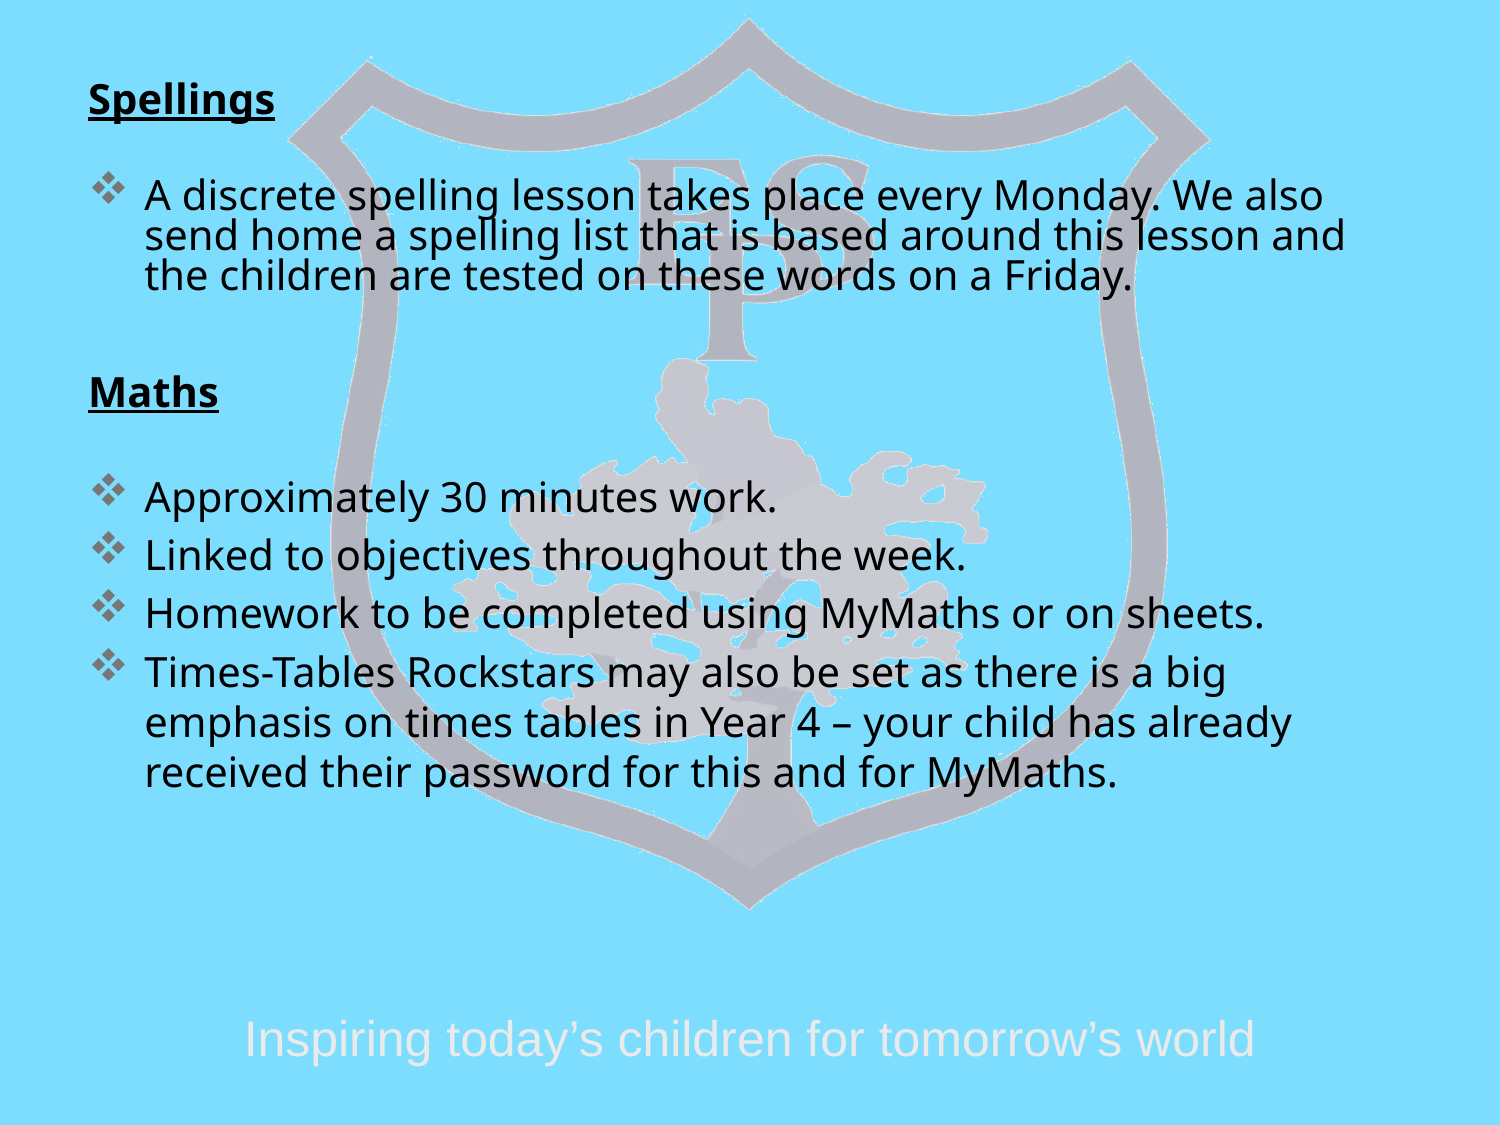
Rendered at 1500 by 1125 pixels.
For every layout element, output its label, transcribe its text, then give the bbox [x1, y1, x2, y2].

text_box Inspiring today’s children for tomorrow’s world [29, 999, 1471, 1075]
list Spellings A discrete spelling lesson takes place every Monday. We also send home a spelling list that is based around this lesson and the children are tested on these words on a Friday. Maths Approximately 30 minutes work. Linked to objectives throughout the week. Homework to be completed using MyMaths or on sheets. Times-Tables Rockstars may also be set as there is a big emphasis on times tables in Year 4 – your child has already received their password for this and for MyMaths. [1272, 74, 1424, 729]
list Spellings A discrete spelling lesson takes place every Monday. We also send home a spelling list that is based around this lesson and the children are tested on these words on a Friday. Maths Approximately 30 minutes work. Linked to objectives throughout the week. Homework to be completed using MyMaths or on sheets. Times-Tables Rockstars may also be set as there is a big emphasis on times tables in Year 4 – your child has already received their password for this and for MyMaths. [72, 74, 224, 729]
picture [229, 0, 1267, 928]
